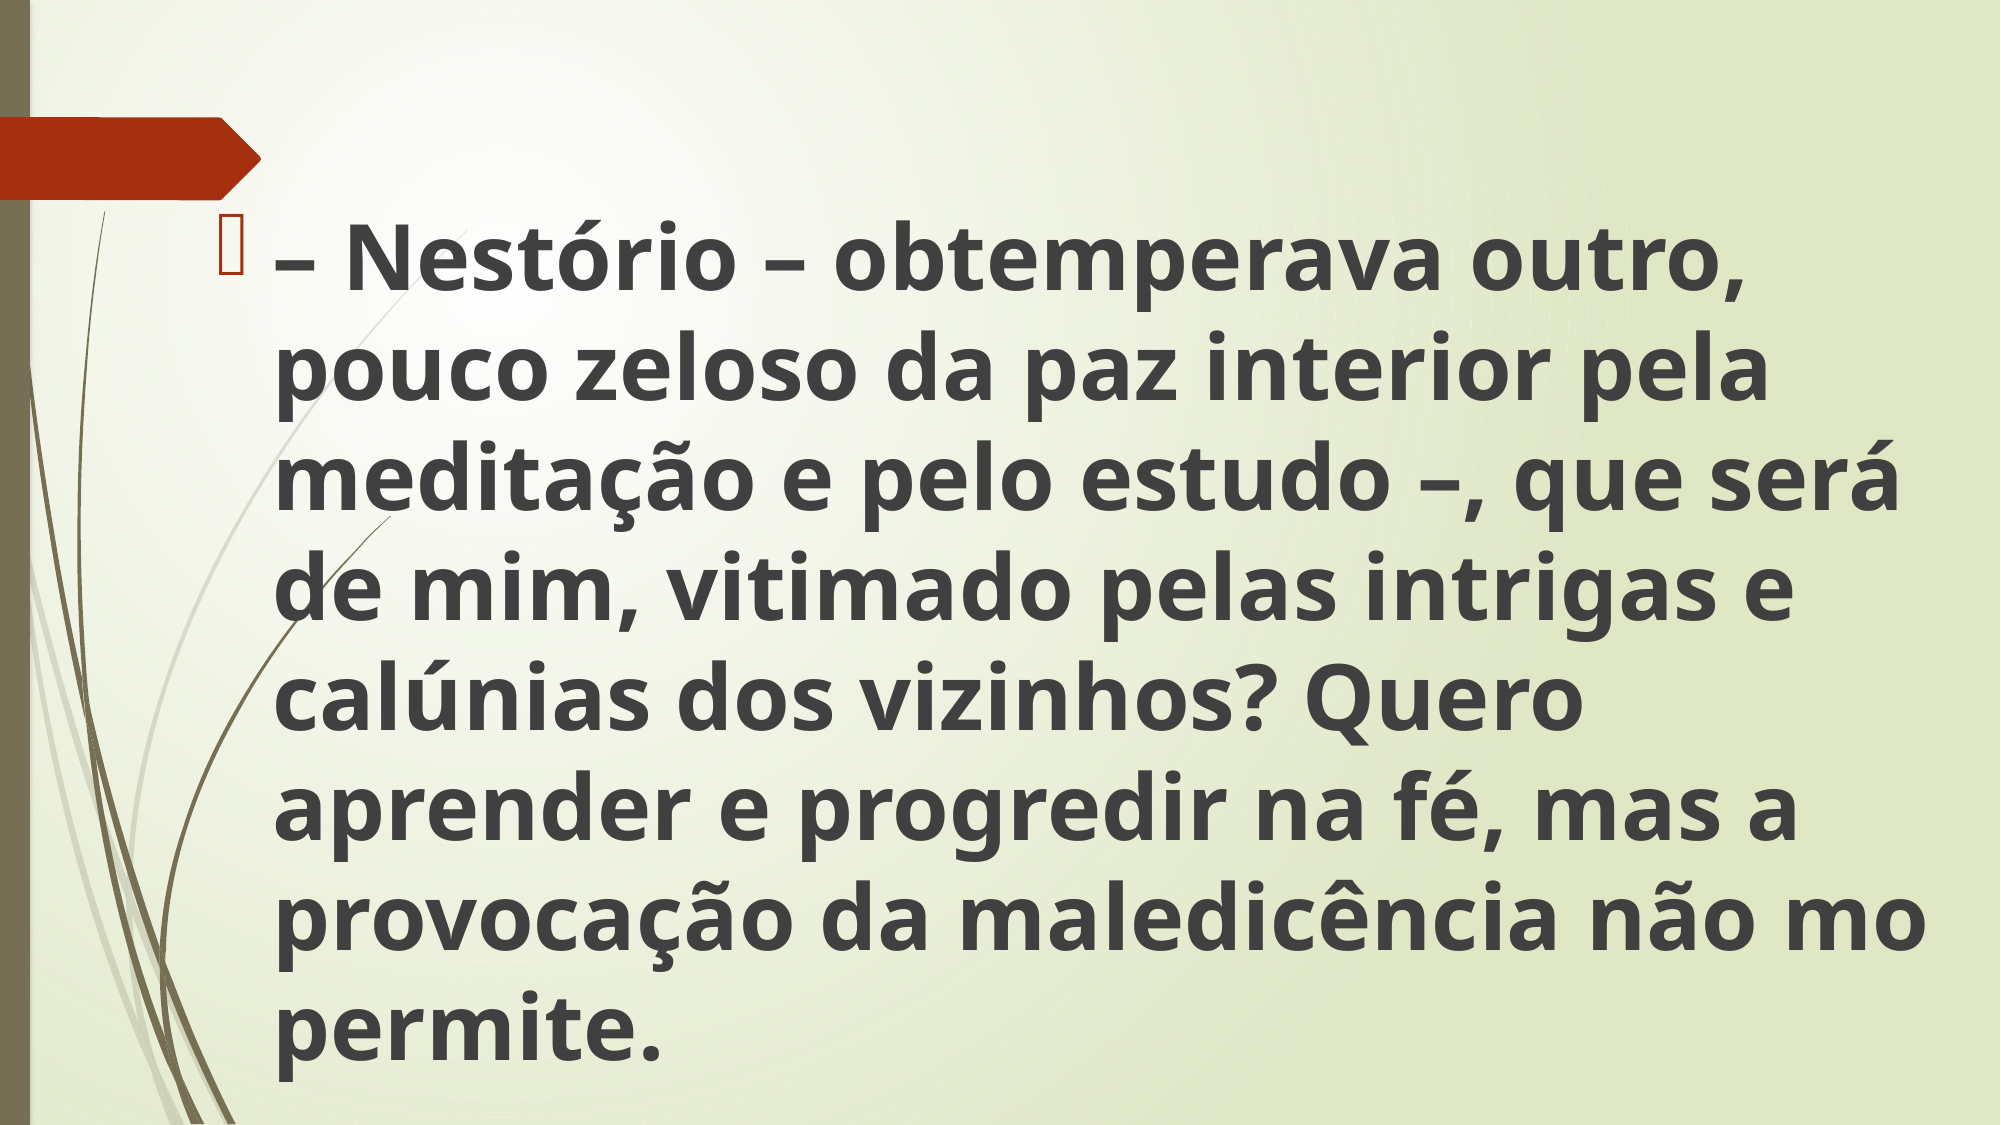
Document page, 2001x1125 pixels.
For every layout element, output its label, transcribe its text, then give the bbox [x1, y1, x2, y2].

list – Nestório – obtemperava outro, pouco zeloso da paz interior pela meditação e pelo estudo –, que será de mim, vitimado pelas intrigas e calúnias dos vizinhos? Quero aprender e progredir na fé, mas a provocação da maledicência não mo permite. [201, 0, 2000, 1125]
